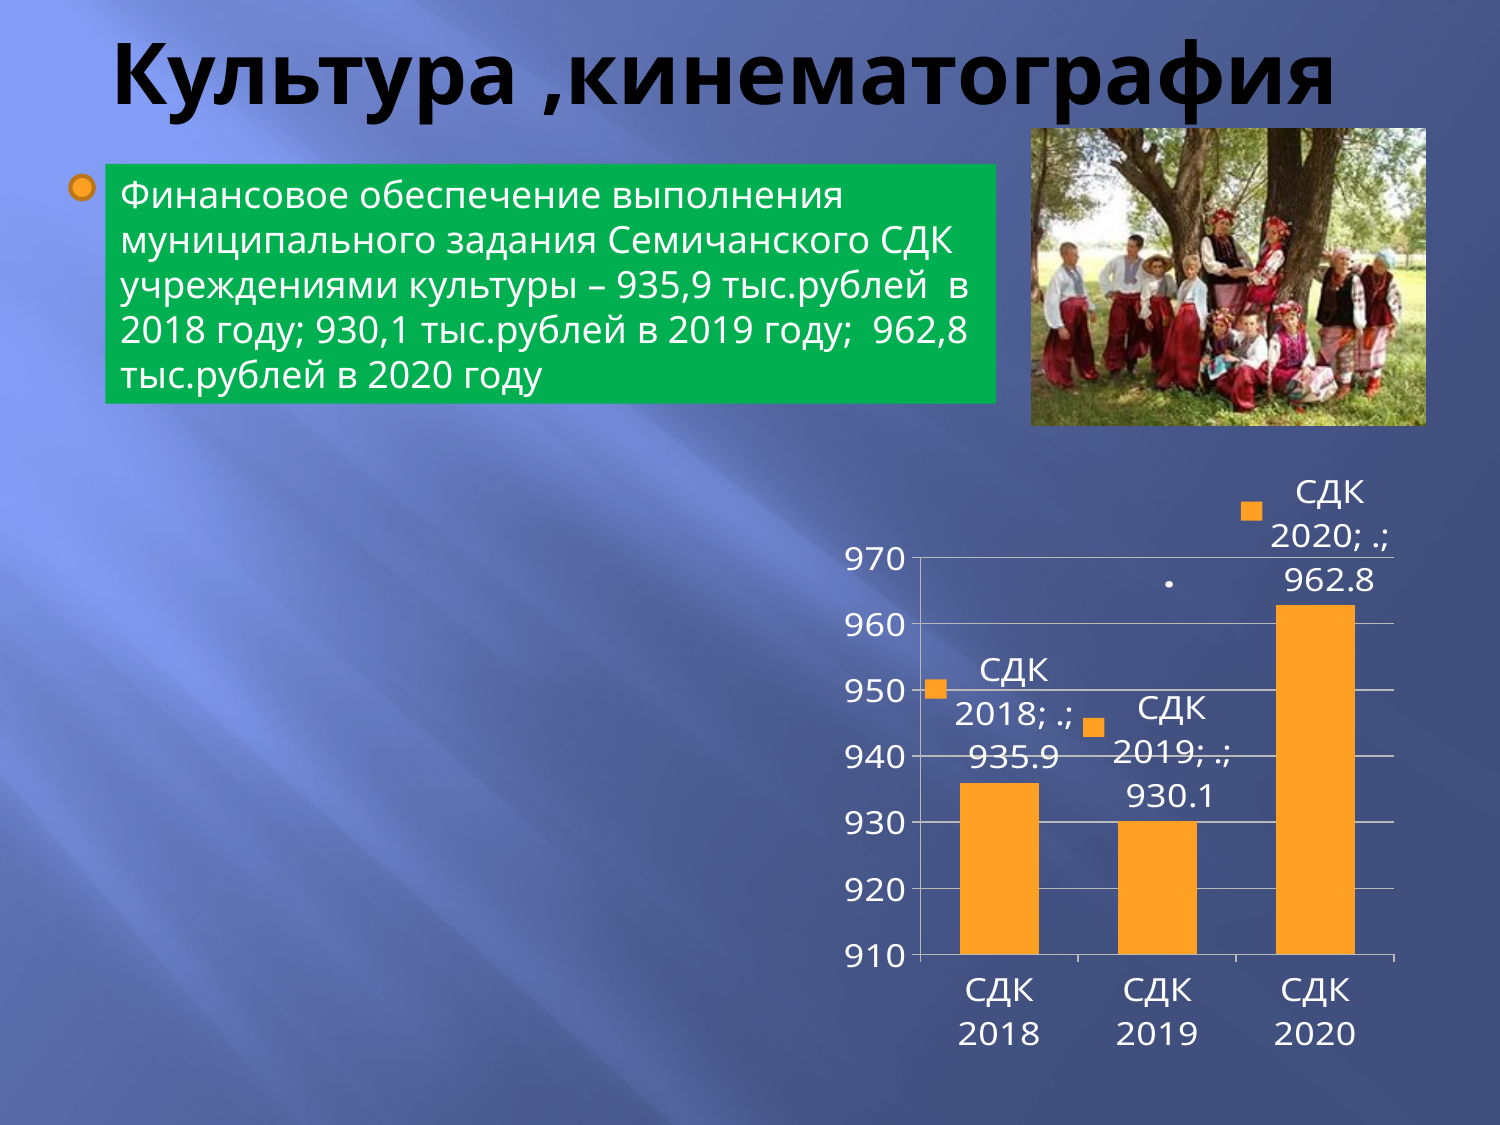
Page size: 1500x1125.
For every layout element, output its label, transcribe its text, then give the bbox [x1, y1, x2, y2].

text_box [68, 173, 96, 202]
text_box Финансовое обеспечение выполнения муниципального задания Семичанского СДК учреждениями культуры – 935,9 тыс.рублей в 2018 году; 930,1 тыс.рублей в 2019 году; 962,8 тыс.рублей в 2020 году [105, 163, 997, 404]
chart [843, 468, 1466, 1055]
title Культура ,кинематография [46, 0, 1425, 141]
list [1030, 128, 1426, 426]
